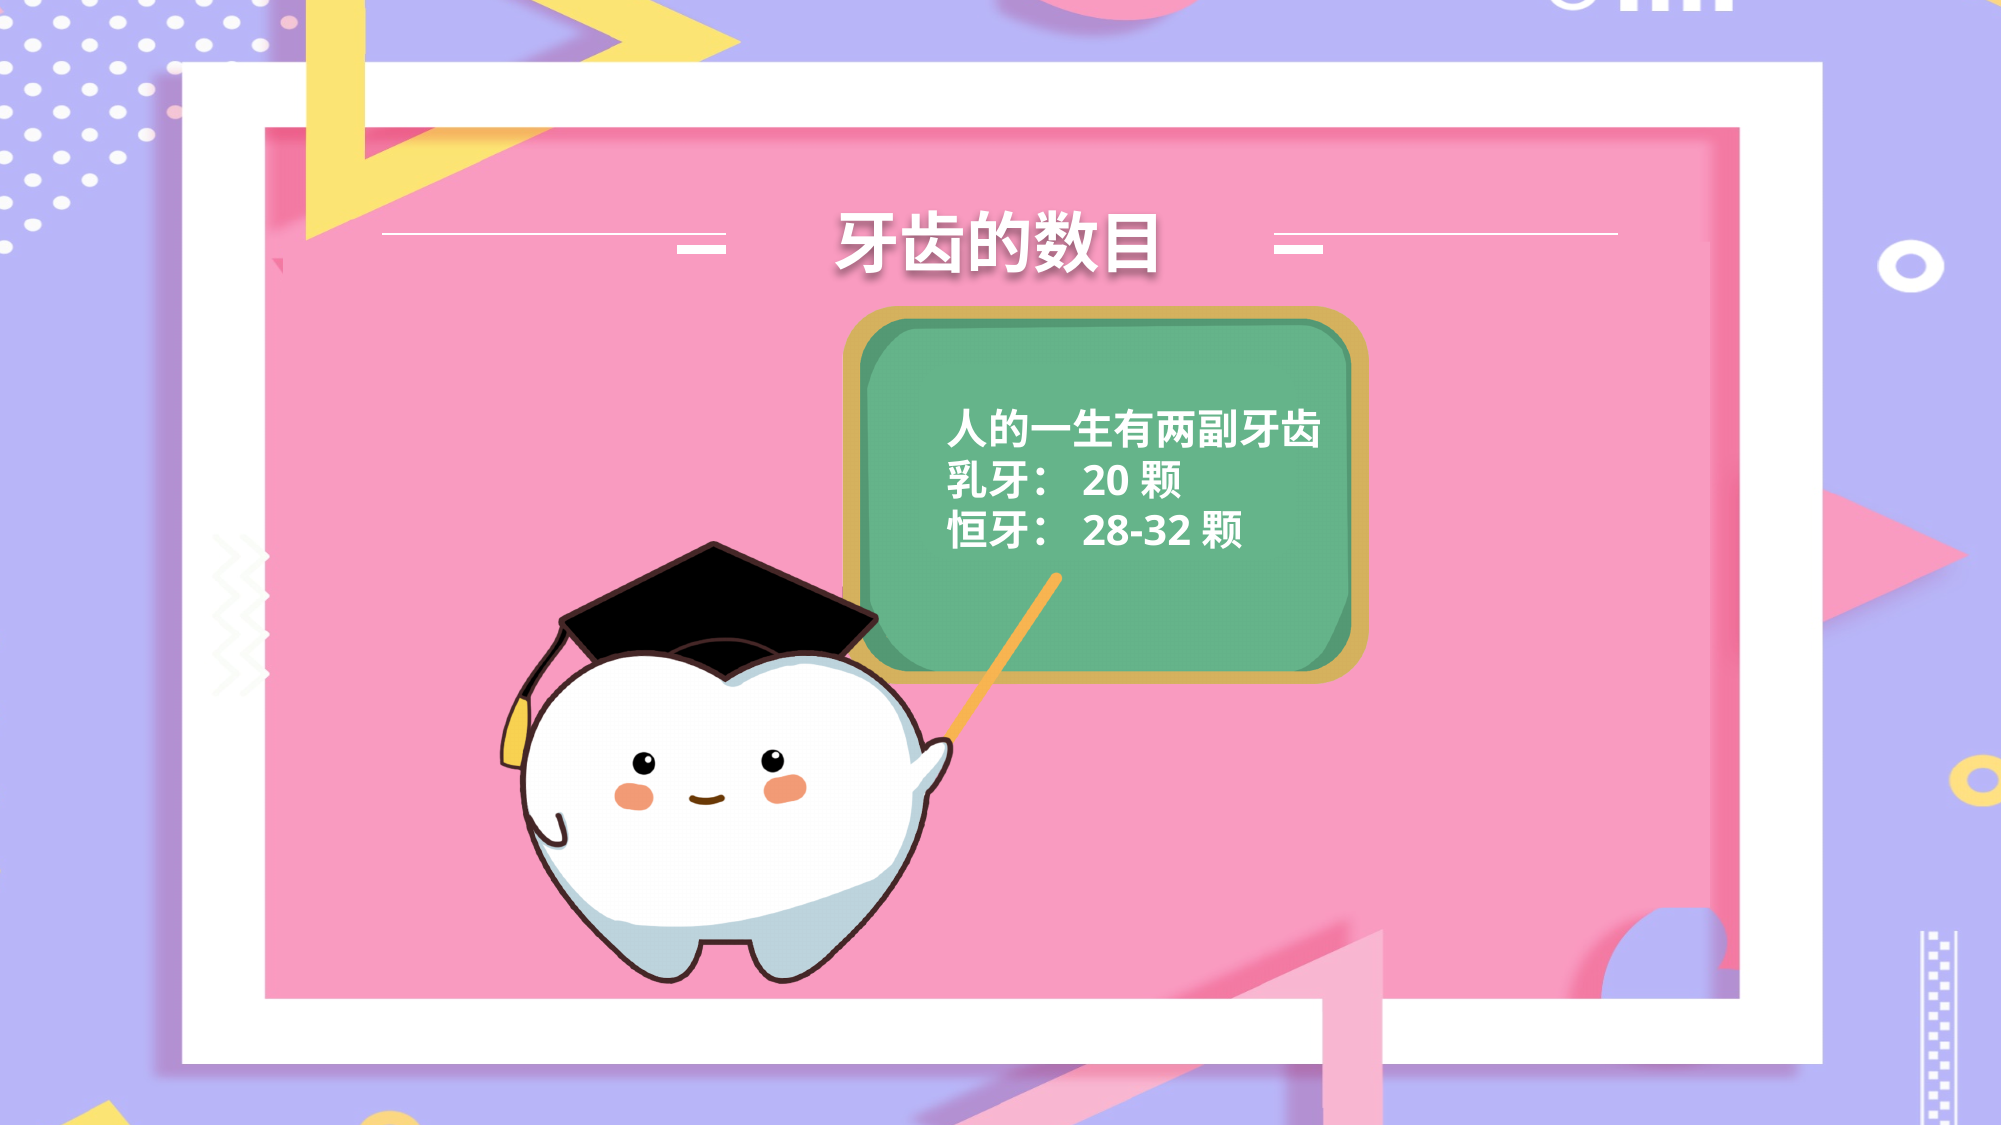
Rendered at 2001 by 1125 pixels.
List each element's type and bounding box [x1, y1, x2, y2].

text_box [381, 233, 490, 250]
text_box [490, 217, 1379, 1106]
text_box [0, 0, 2000, 1125]
text_box [1379, 233, 1619, 250]
